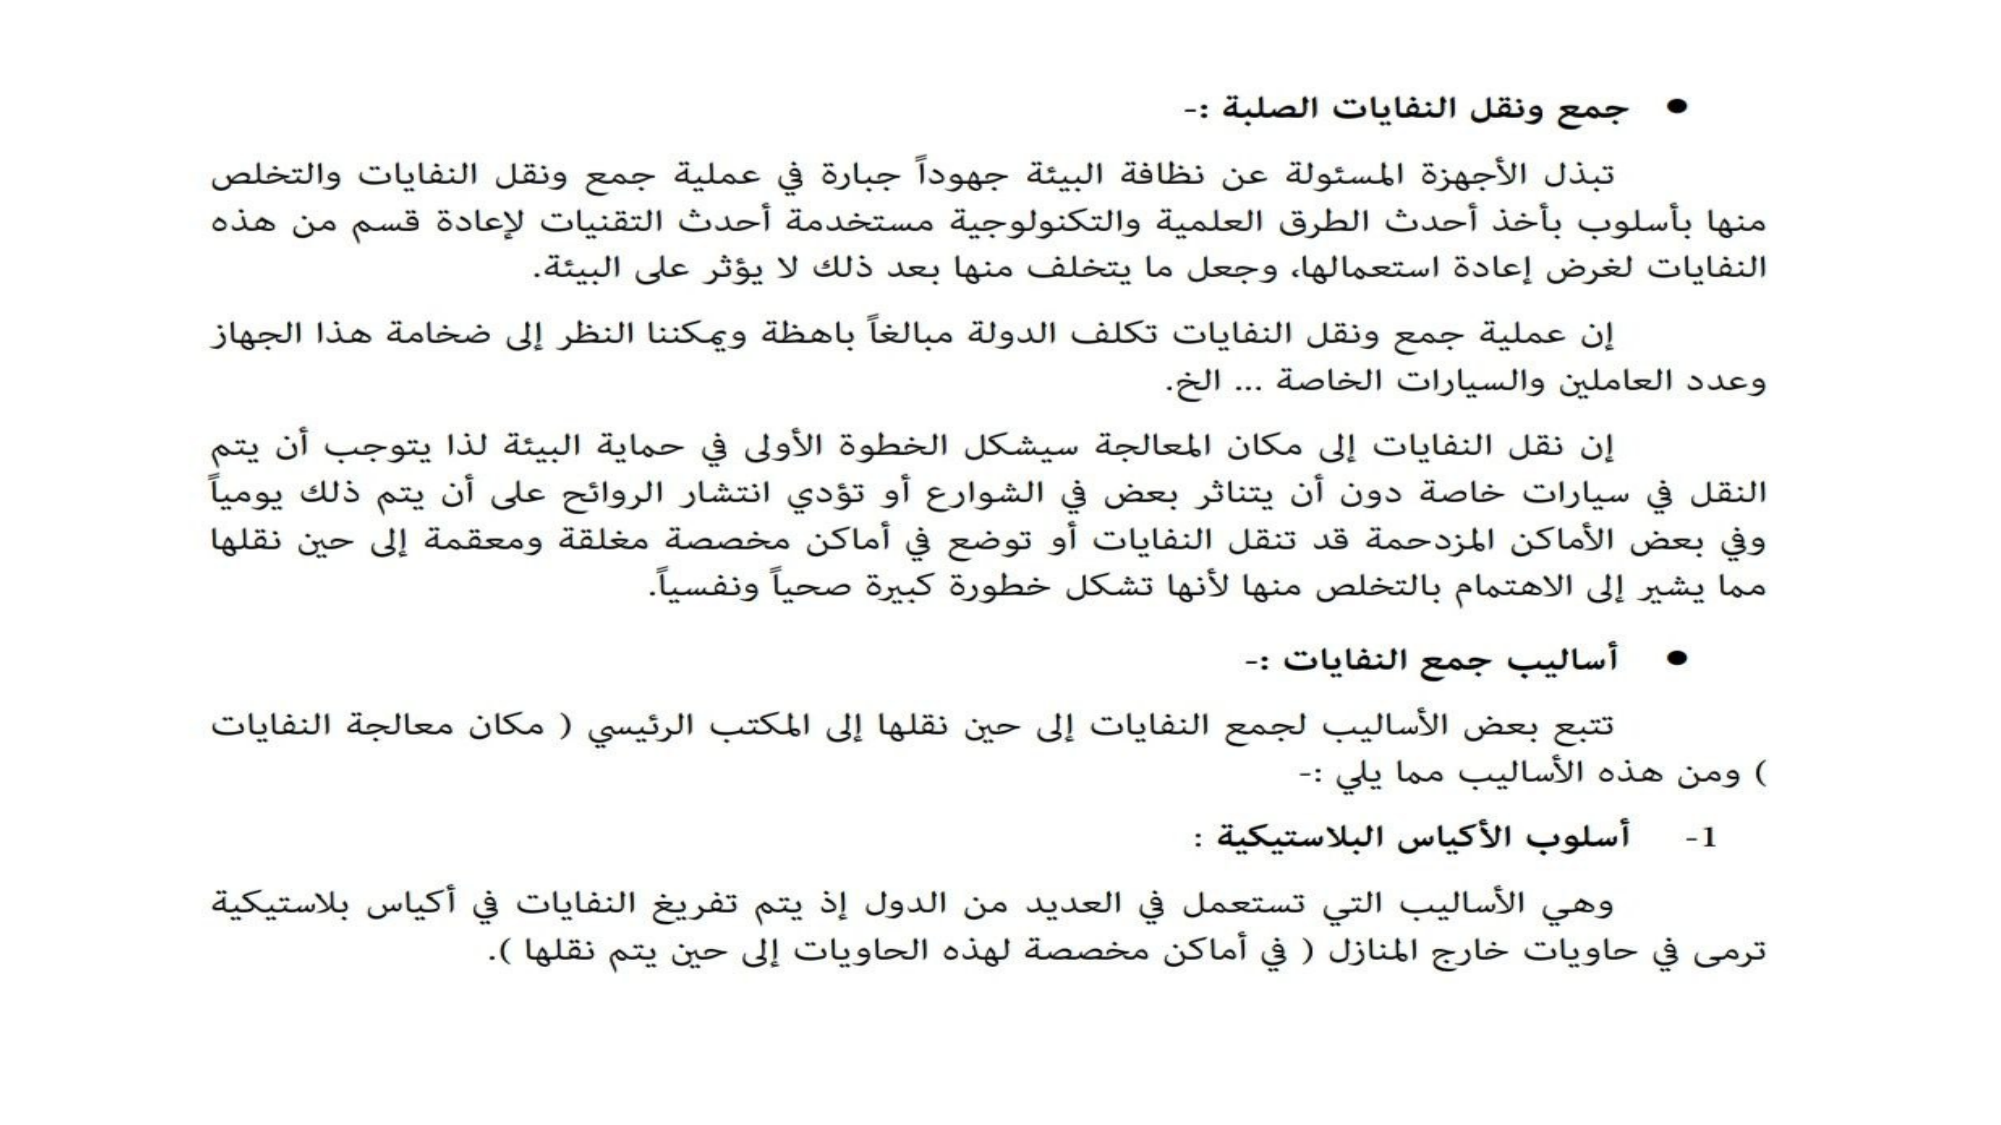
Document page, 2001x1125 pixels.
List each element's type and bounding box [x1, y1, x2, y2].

list [137, 59, 1886, 1014]
